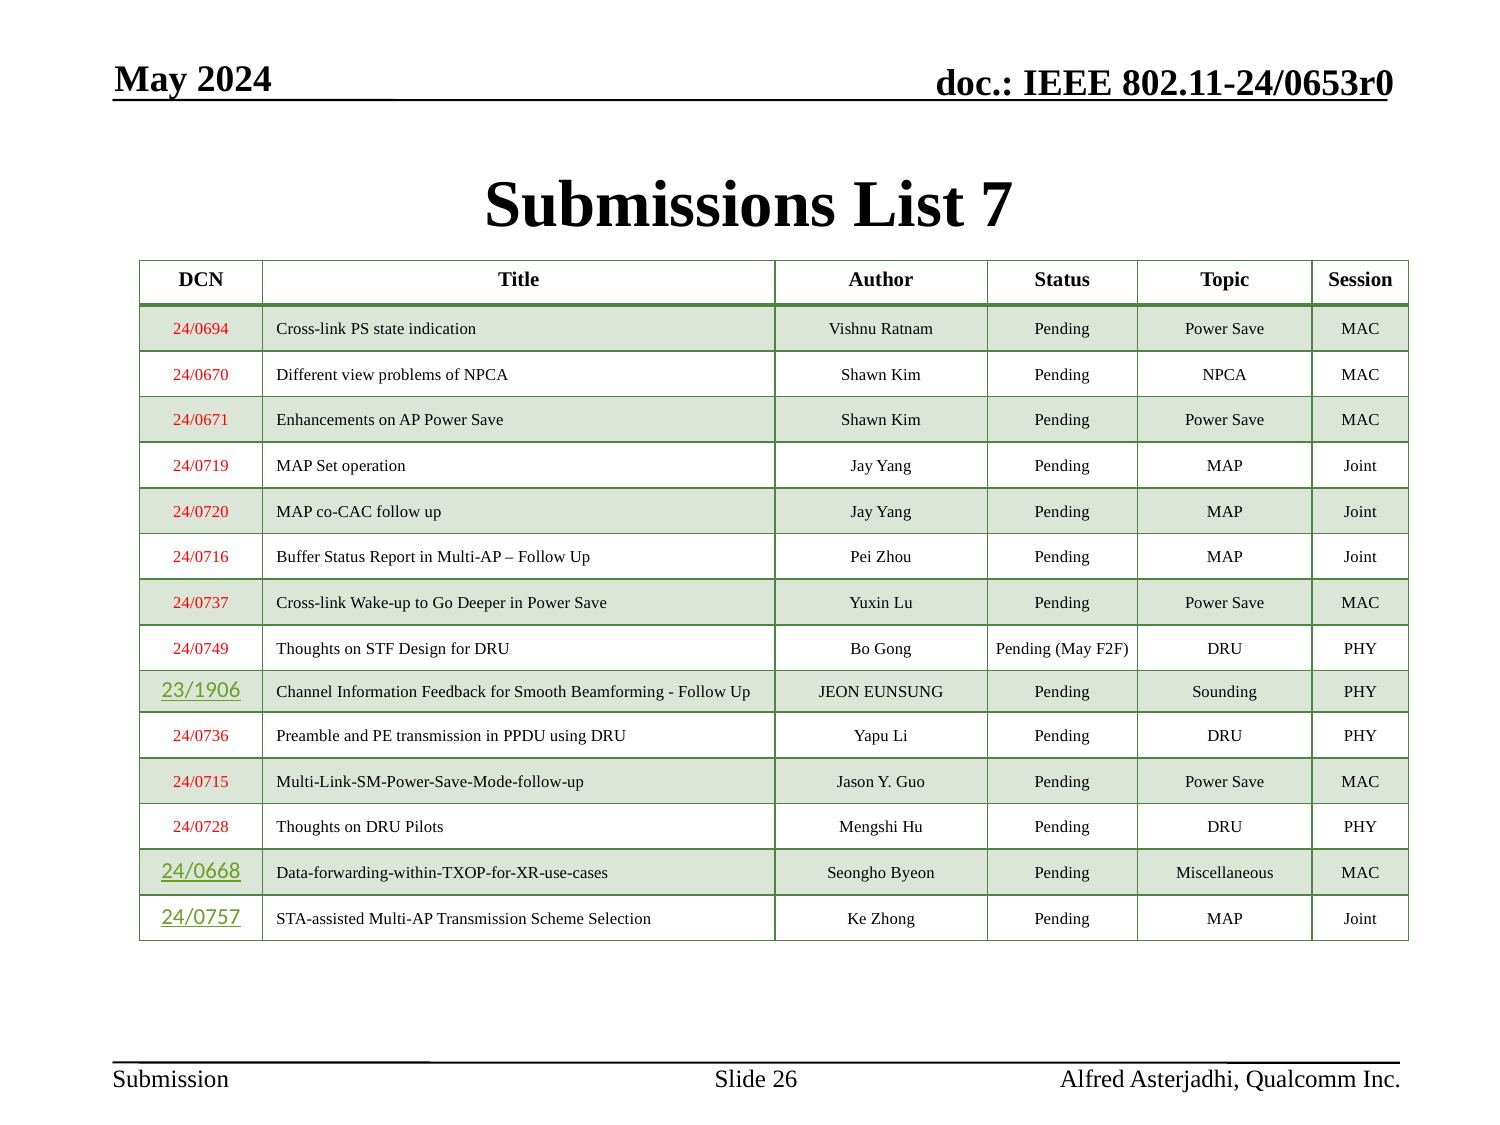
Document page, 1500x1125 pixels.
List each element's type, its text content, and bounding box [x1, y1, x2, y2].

table_cell 24/0720 [140, 489, 262, 533]
table_header Title [263, 261, 774, 303]
table_cell Bo Gong [776, 626, 987, 670]
table_cell Pending [988, 580, 1137, 624]
table_cell 24/0716 [140, 534, 262, 578]
table_cell 23/1906 [140, 671, 262, 711]
table_cell MAP co-CAC follow up [263, 489, 774, 533]
table_header Status [988, 261, 1137, 303]
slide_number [114, 54, 423, 100]
table_cell 24/0728 [140, 804, 262, 848]
table_cell Joint [1313, 896, 1408, 940]
table_cell 24/0715 [140, 759, 262, 803]
table_header DCN [140, 261, 262, 303]
table_cell Mengshi Hu [776, 804, 987, 848]
table_cell Pending [988, 671, 1137, 711]
table_cell Pending [988, 307, 1137, 350]
table_cell Cross-link PS state indication [263, 307, 774, 350]
table_cell STA-assisted Multi-AP Transmission Scheme Selection [263, 896, 774, 940]
table_cell JEON EUNSUNG [776, 671, 987, 711]
table_cell Pending (May F2F) [988, 626, 1137, 670]
table_cell MAC [1313, 352, 1408, 396]
table_cell NPCA [1138, 352, 1311, 396]
table_cell DRU [1138, 626, 1311, 670]
table_cell Cross-link Wake-up to Go Deeper in Power Save [263, 580, 774, 624]
table_cell MAP [1138, 534, 1311, 578]
table_cell Pending [988, 397, 1137, 441]
table_cell Ke Zhong [776, 896, 987, 940]
table_cell 24/0694 [140, 307, 262, 350]
table_cell Vishnu Ratnam [776, 307, 987, 350]
table_cell Pending [988, 489, 1137, 533]
table_cell Multi-Link-SM-Power-Save-Mode-follow-up [263, 759, 774, 803]
table_cell Thoughts on STF Design for DRU [263, 626, 774, 670]
table_header Session [1313, 261, 1408, 303]
table_cell Thoughts on DRU Pilots [263, 804, 774, 848]
table_cell Pending [988, 759, 1137, 803]
table_cell PHY [1313, 626, 1408, 670]
table_cell Yuxin Lu [776, 580, 987, 624]
table_cell MAP [1138, 896, 1311, 940]
table_cell Data-forwarding-within-TXOP-for-XR-use-cases [263, 850, 774, 894]
table_cell Preamble and PE transmission in PPDU using DRU [263, 713, 774, 757]
table_cell Pending [988, 896, 1137, 940]
table_cell Pending [988, 352, 1137, 396]
table_cell Buffer Status Report in Multi-AP – Follow Up [263, 534, 774, 578]
table_cell Pending [988, 443, 1137, 487]
table_cell Pei Zhou [776, 534, 987, 578]
table_cell DRU [1138, 804, 1311, 848]
table_cell Pending [988, 713, 1137, 757]
table_header Topic [1138, 261, 1311, 303]
table_cell PHY [1313, 713, 1408, 757]
table_cell PHY [1313, 804, 1408, 848]
table_cell 24/0671 [140, 397, 262, 441]
table_cell Power Save [1138, 307, 1311, 350]
table_cell MAC [1313, 307, 1408, 350]
table_cell 24/0749 [140, 626, 262, 670]
table_cell Sounding [1138, 671, 1311, 711]
table_cell 24/0668 [140, 850, 262, 894]
title Submissions List 7 [112, 112, 1388, 288]
table_cell MAC [1313, 580, 1408, 624]
table_cell PHY [1313, 671, 1408, 711]
table_cell Pending [988, 850, 1137, 894]
table_cell MAC [1313, 850, 1408, 894]
table_cell Pending [988, 534, 1137, 578]
table_cell Jason Y. Guo [776, 759, 987, 803]
table_cell MAP Set operation [263, 443, 774, 487]
table_cell MAC [1313, 397, 1408, 441]
table_cell 24/0737 [140, 580, 262, 624]
table_cell Power Save [1138, 580, 1311, 624]
slide_number Slide 26 [712, 1061, 800, 1123]
table_cell MAP [1138, 443, 1311, 487]
footer Alfred Asterjadhi, Qualcomm Inc. [878, 1061, 1402, 1093]
table_cell 24/0757 [140, 896, 262, 940]
table_cell Channel Information Feedback for Smooth Beamforming - Follow Up [263, 671, 774, 711]
table_cell Pending [988, 804, 1137, 848]
table_cell Shawn Kim [776, 352, 987, 396]
table_cell 24/0719 [140, 443, 262, 487]
table_cell 24/0670 [140, 352, 262, 396]
table_header Author [776, 261, 987, 303]
table_cell MAP [1138, 489, 1311, 533]
table_cell Miscellaneous [1138, 850, 1311, 894]
table_cell Power Save [1138, 397, 1311, 441]
table_cell Joint [1313, 489, 1408, 533]
table_cell Seongho Byeon [776, 850, 987, 894]
table_cell Different view problems of NPCA [263, 352, 774, 396]
table_cell Enhancements on AP Power Save [263, 397, 774, 441]
table_cell Joint [1313, 443, 1408, 487]
table_cell MAC [1313, 759, 1408, 803]
table_cell Power Save [1138, 759, 1311, 803]
table_cell DRU [1138, 713, 1311, 757]
table_cell Jay Yang [776, 489, 987, 533]
table_cell 24/0736 [140, 713, 262, 757]
table_cell Joint [1313, 534, 1408, 578]
table_cell Yapu Li [776, 713, 987, 757]
table_cell Shawn Kim [776, 397, 987, 441]
table_cell Jay Yang [776, 443, 987, 487]
